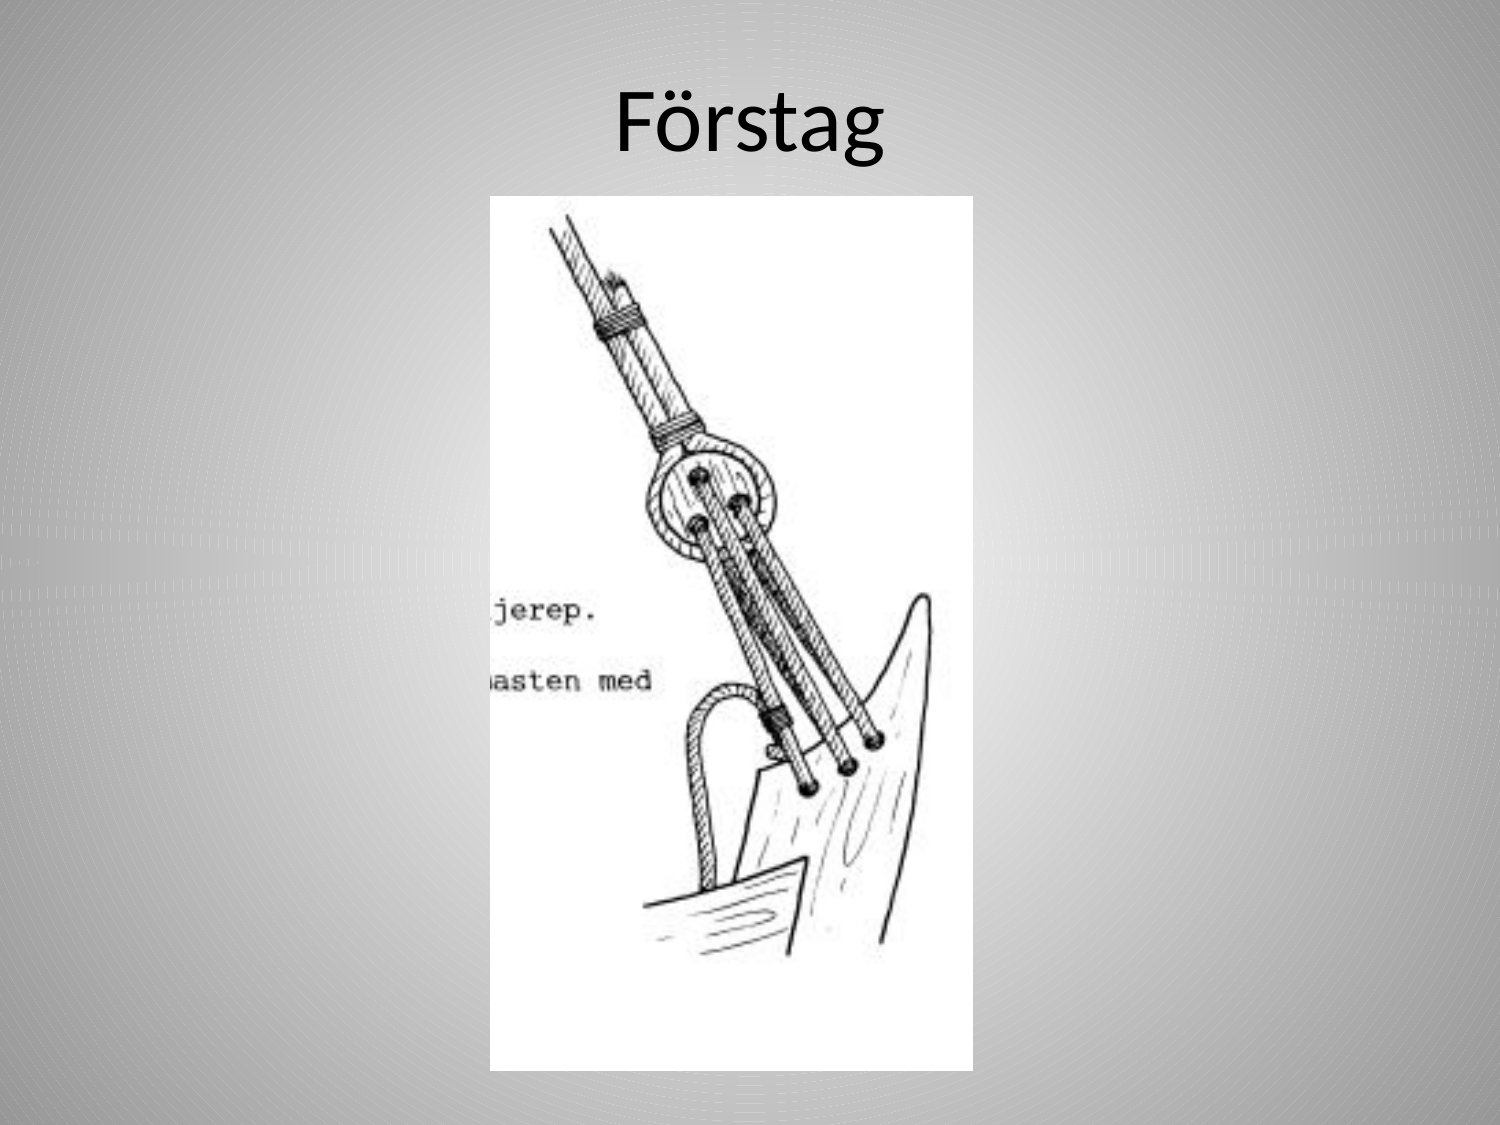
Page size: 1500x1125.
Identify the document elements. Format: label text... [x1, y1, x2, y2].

picture [489, 195, 973, 1071]
title Förstag [75, 45, 1425, 185]
